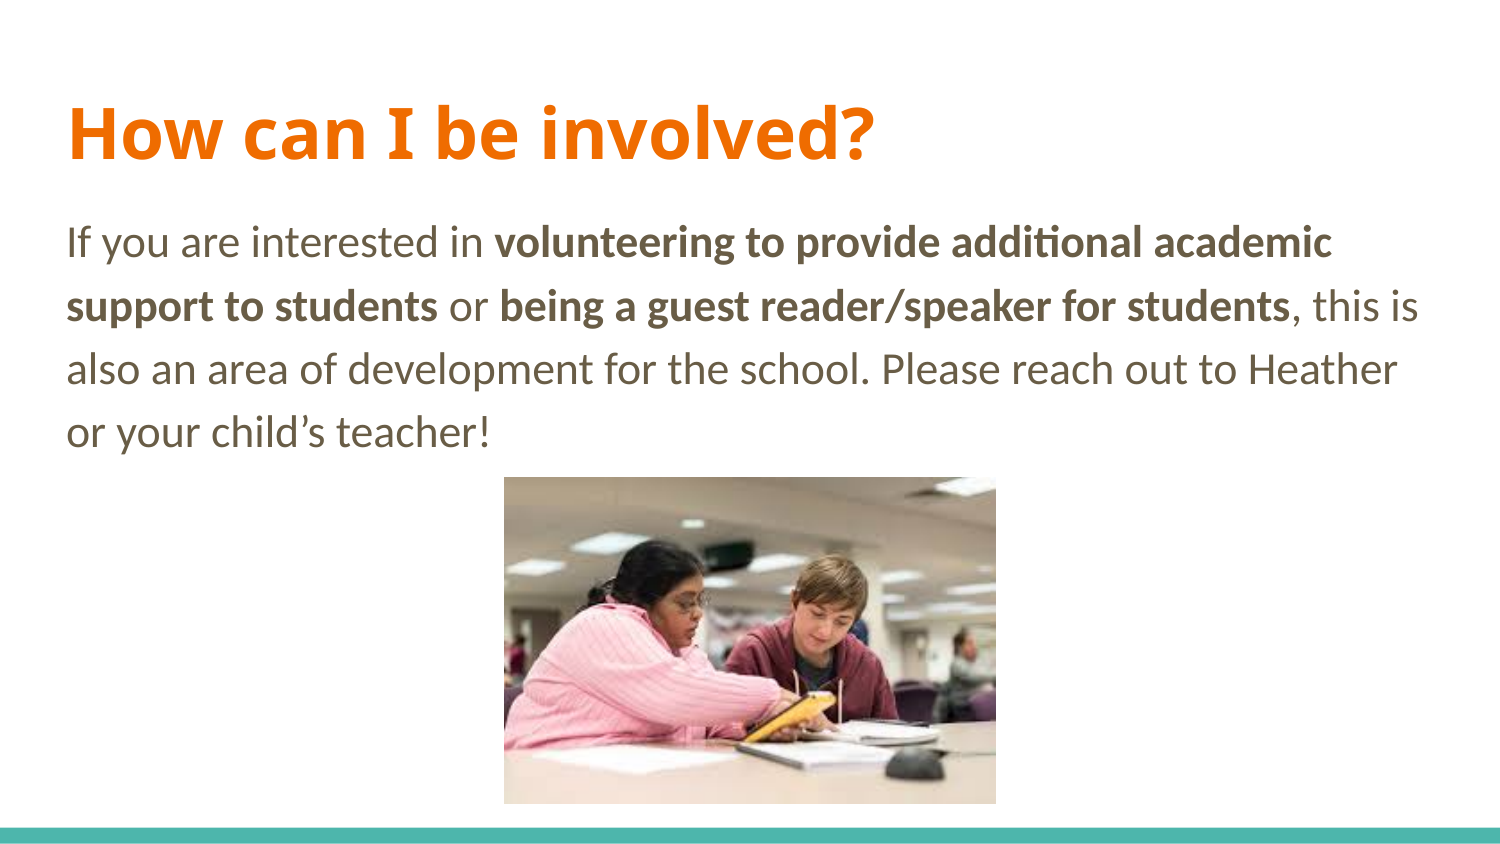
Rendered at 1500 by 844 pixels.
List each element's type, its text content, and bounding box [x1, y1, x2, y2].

title How can I be involved? [51, 72, 1449, 189]
list If you are interested in volunteering to provide additional academic support to students or being a guest reader/speaker for students, this is also an area of development for the school. Please reach out to Heather or your child’s teacher! [51, 189, 1449, 765]
picture [504, 477, 996, 805]
